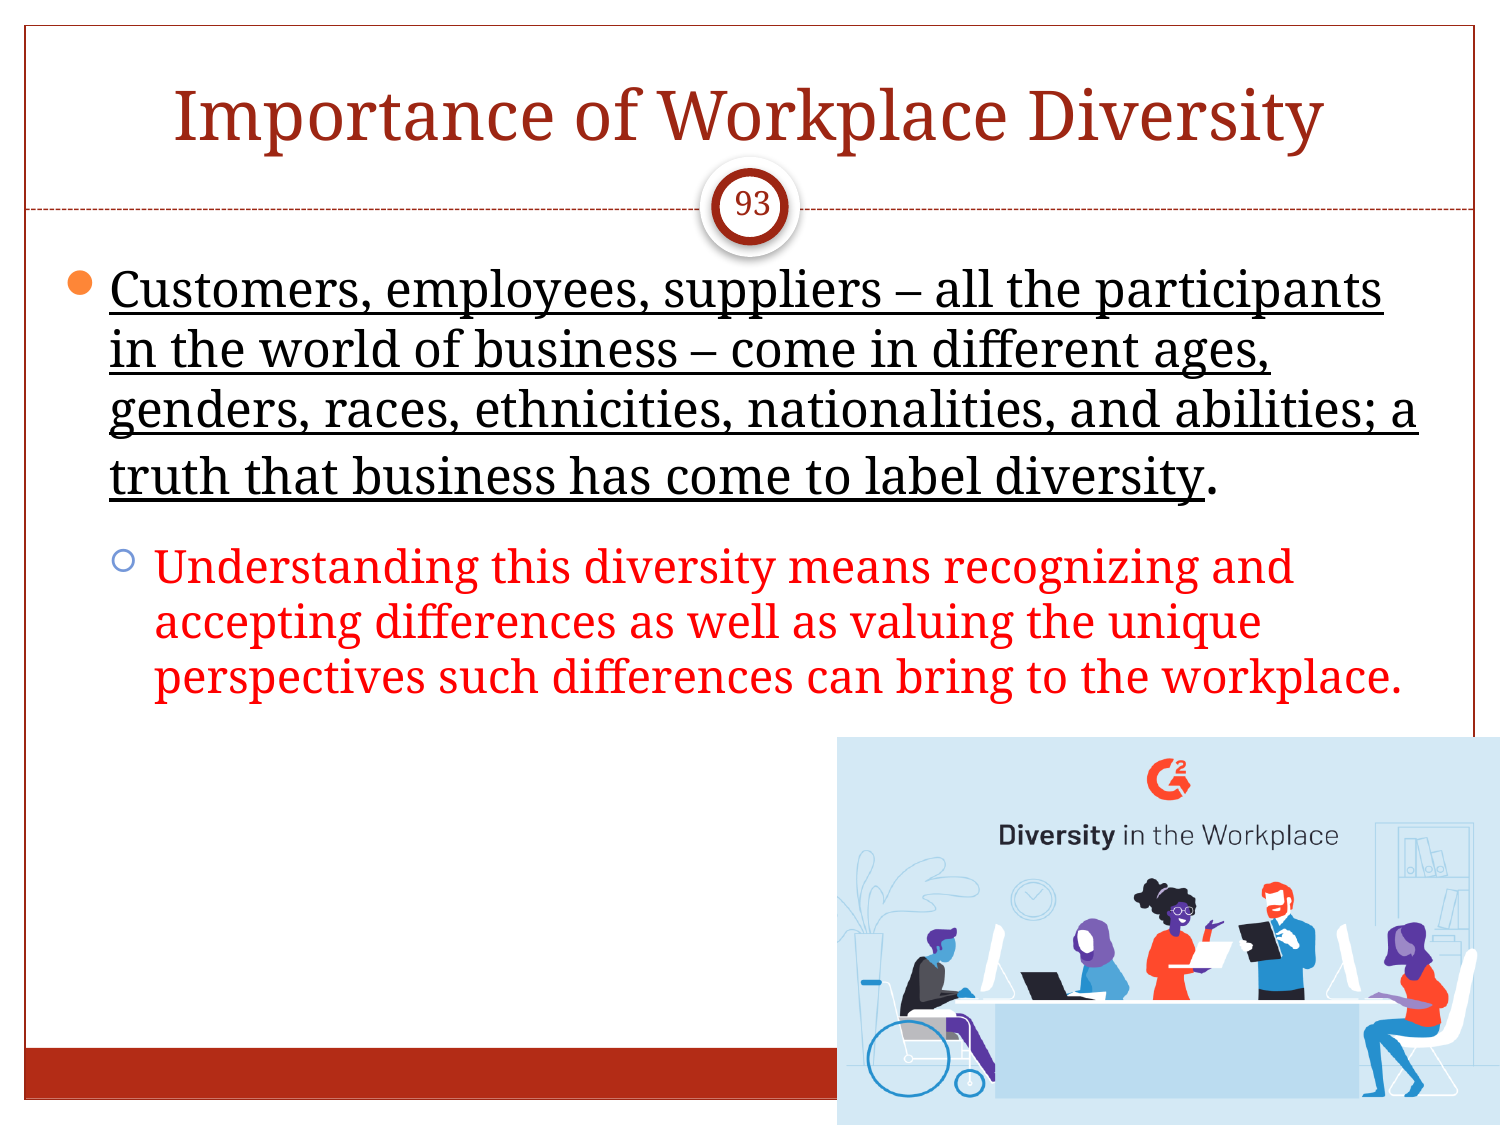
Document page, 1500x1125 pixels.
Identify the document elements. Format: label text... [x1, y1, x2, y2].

title Importance of Workplace Diversity [49, 37, 1450, 162]
slide_number 93 [715, 168, 791, 241]
list Customers, employees, suppliers – all the participants in the world of business – come in different ages, genders, races, ethnicities, nationalities, and abilities; a truth that business has come to label diversity. Understanding this diversity means recognizing and accepting differences as well as valuing the unique perspectives such differences can bring to the workplace. [49, 250, 1445, 1001]
picture [837, 737, 1500, 1125]
